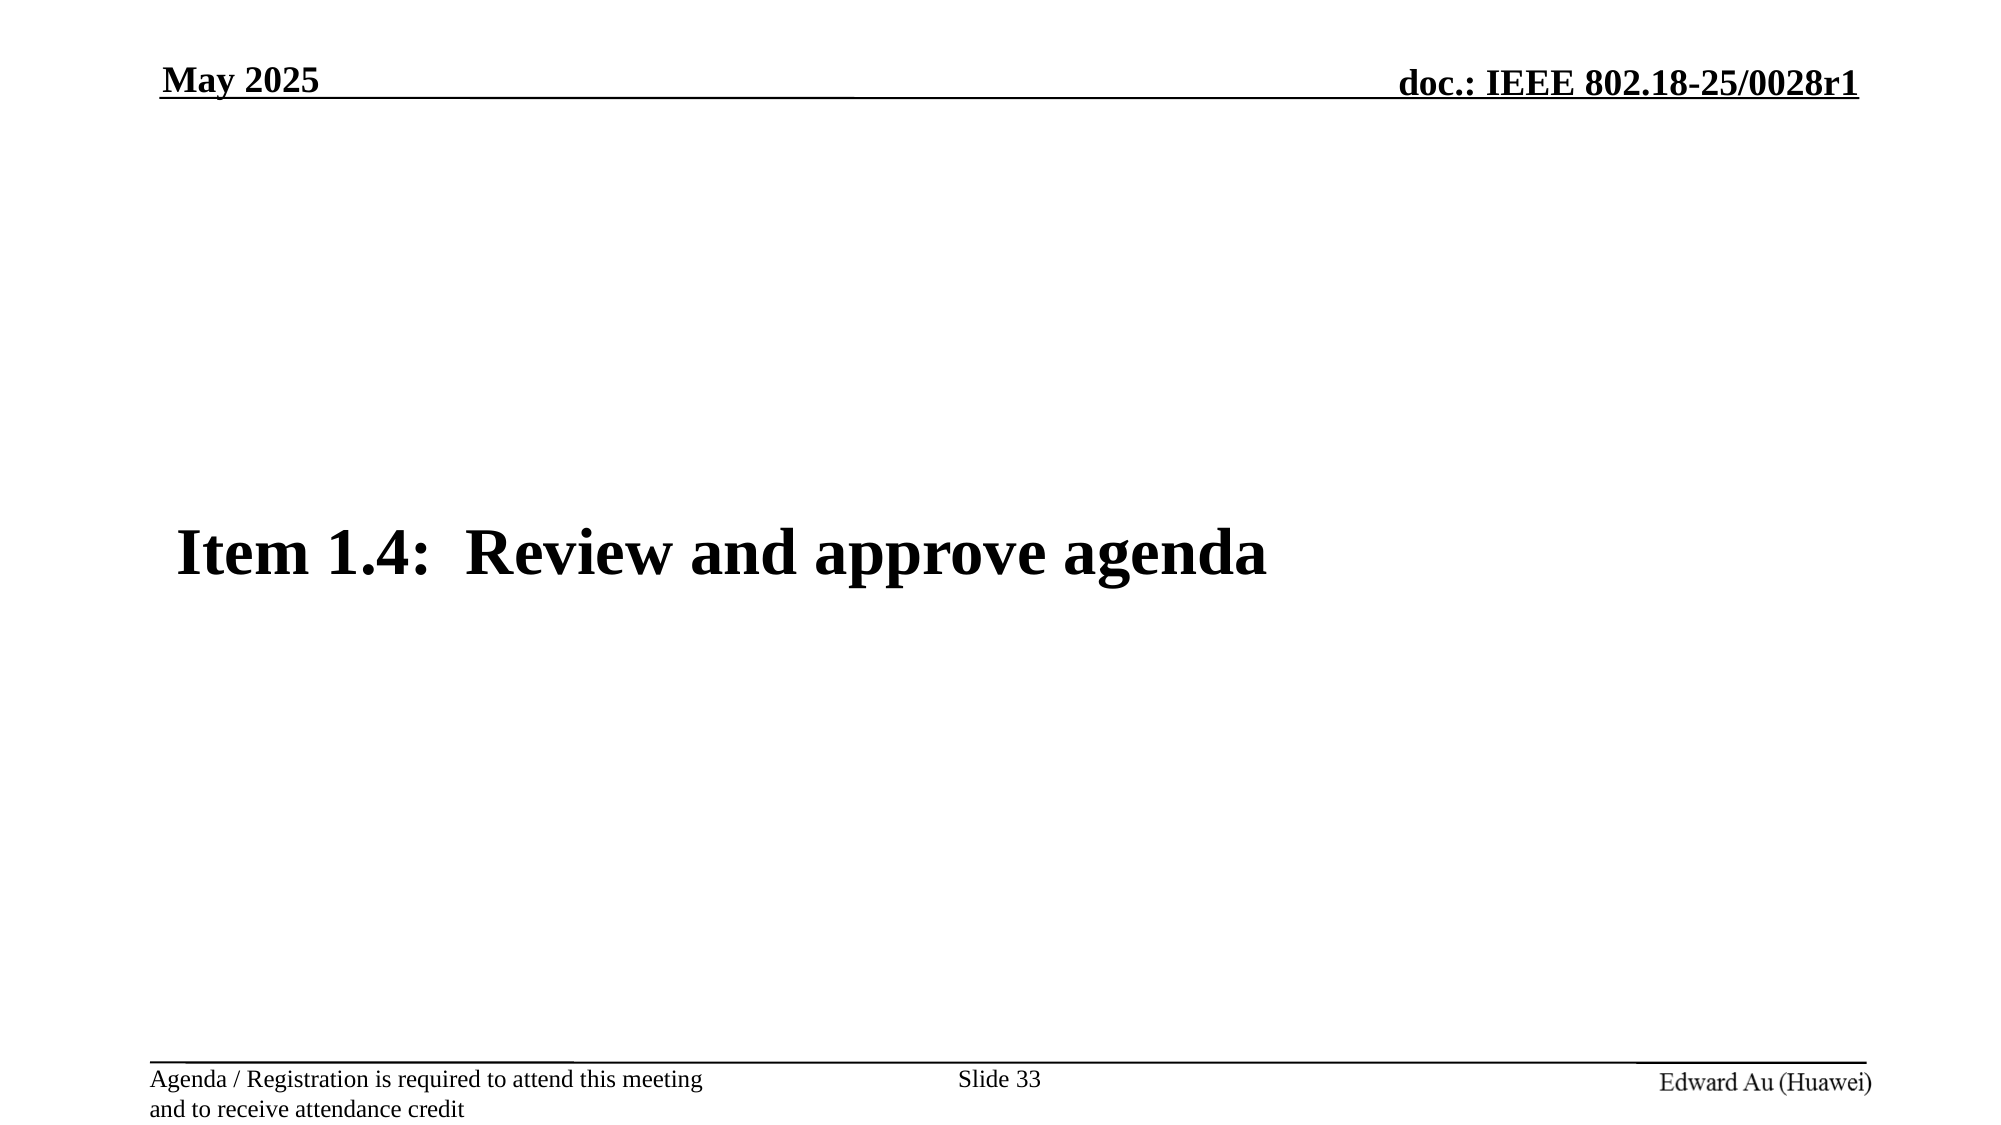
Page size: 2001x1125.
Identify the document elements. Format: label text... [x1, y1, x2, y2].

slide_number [161, 54, 526, 101]
picture [1174, 1058, 1887, 1113]
text_box Item 1.4: Review and approve agenda [162, 500, 1675, 675]
slide_number Slide 33 [933, 1061, 1067, 1123]
